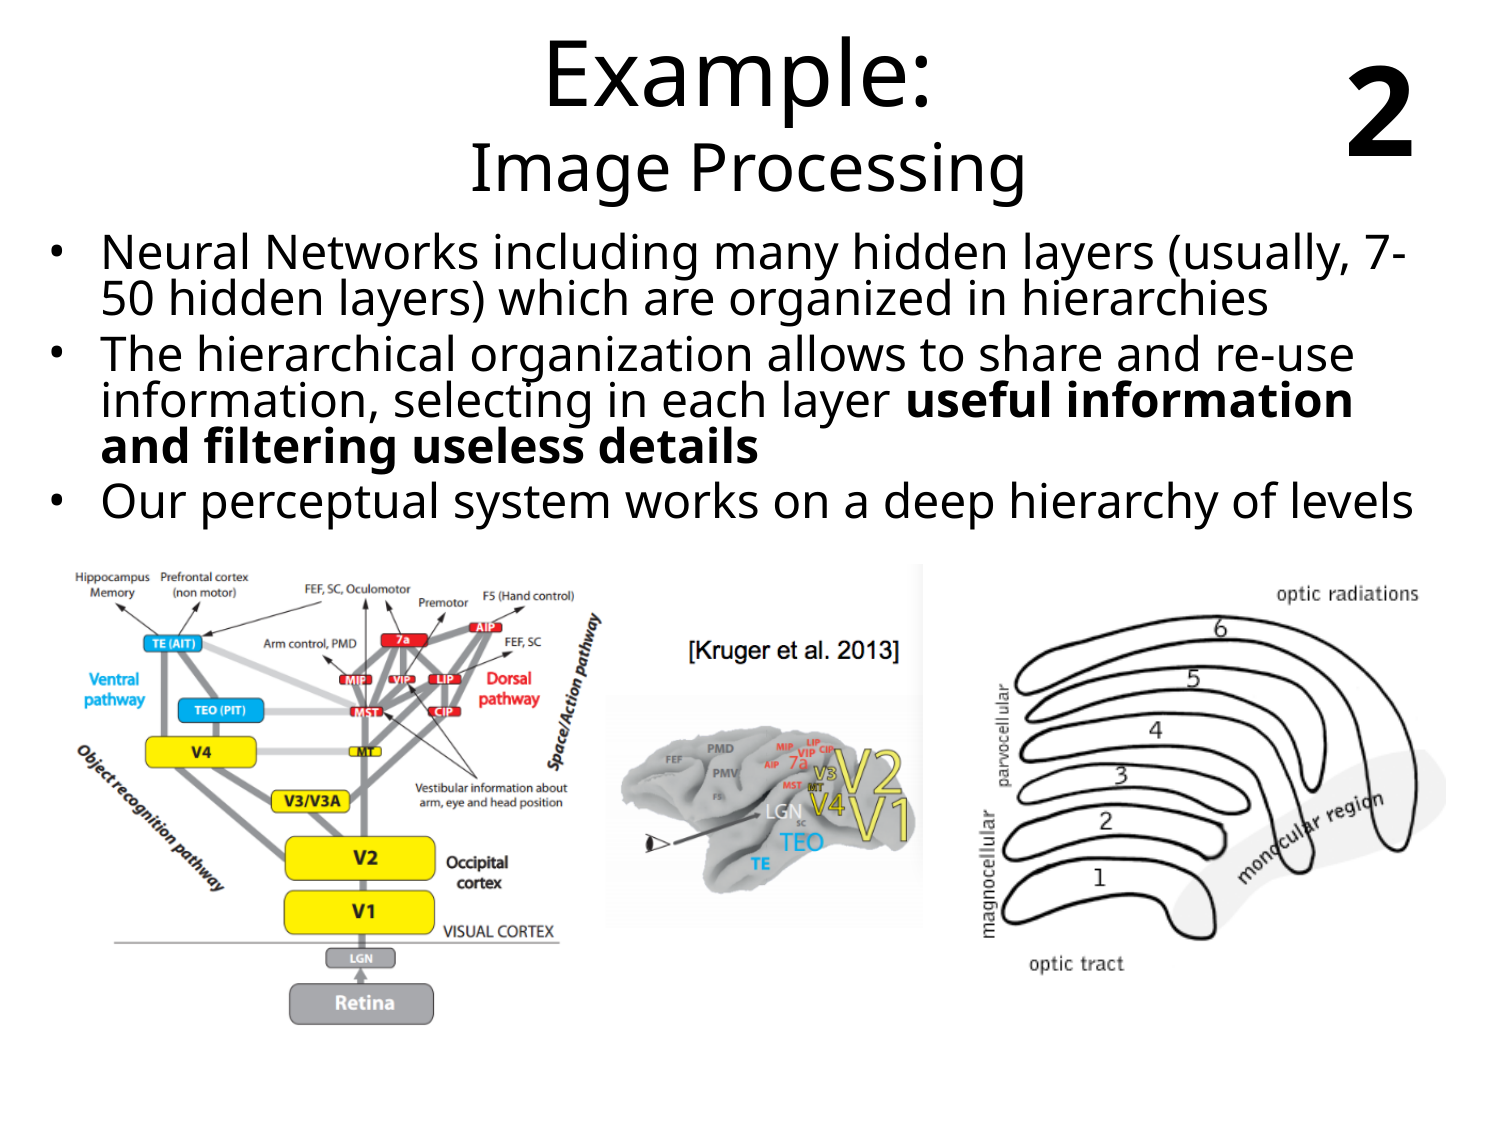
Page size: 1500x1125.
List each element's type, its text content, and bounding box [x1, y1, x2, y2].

text_box 2 [1273, 41, 1446, 212]
text_box Example: Image Processing [0, 0, 1500, 213]
picture [976, 579, 1446, 985]
picture [52, 564, 923, 1028]
list Neural Networks including many hidden layers (usually, 7-50 hidden layers) which are organized in hierarchies The hierarchical organization allows to share and re-use information, selecting in each layer useful information and filtering useless details Our perceptual system works on a deep hierarchy of levels [32, 224, 1463, 563]
